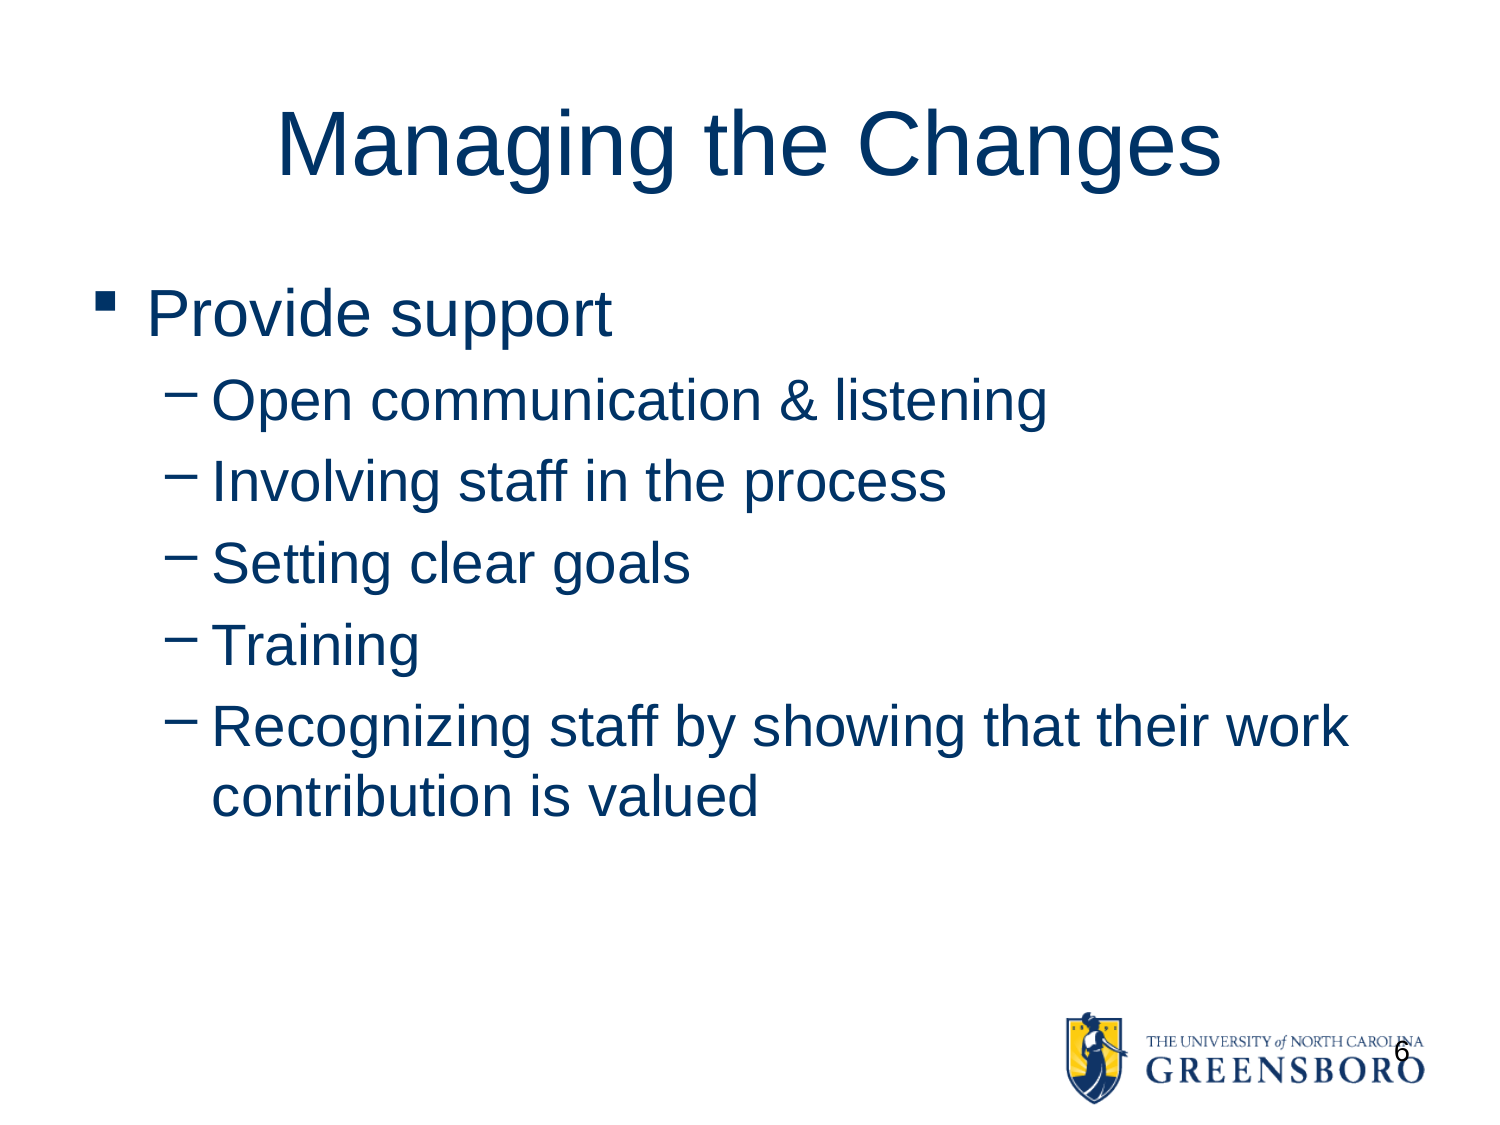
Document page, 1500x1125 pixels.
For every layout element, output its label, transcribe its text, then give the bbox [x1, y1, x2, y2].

slide_number 6 [1074, 1024, 1426, 1103]
list Provide support Open communication & listening Involving staff in the process Setting clear goals Training Recognizing staff by showing that their work contribution is valued [74, 262, 1426, 1006]
title Managing the Changes [74, 44, 1426, 233]
picture [1062, 1012, 1425, 1107]
